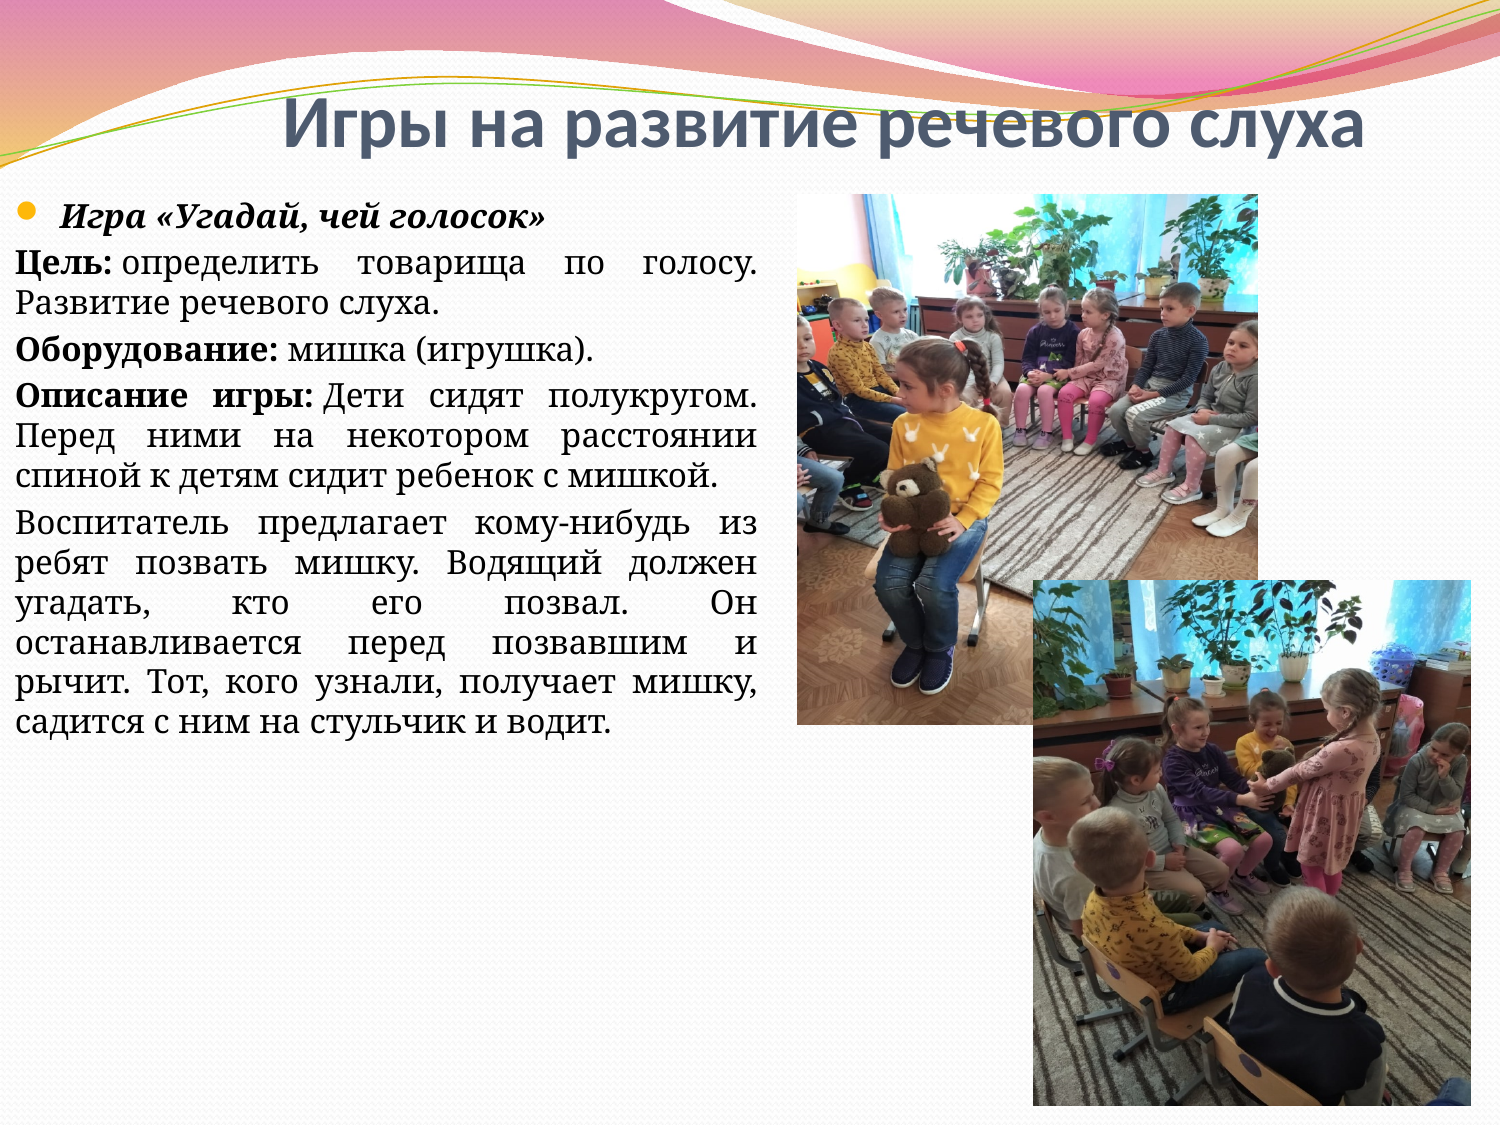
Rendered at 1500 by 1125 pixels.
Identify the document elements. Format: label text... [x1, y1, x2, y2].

title Игры на развитие речевого слуха [150, 82, 1500, 163]
list Игра «Угадай, чей голосок» Цель: определить товарища по голосу. Развитие речевого слуха. Оборудование: мишка (игрушка). Описание игры: Дети сидят полукругом. Перед ними на некотором расстоянии спиной к детям сидит ребенок с мишкой. Воспитатель предлагает кому-нибудь из ребят позвать мишку. Водящий должен угадать, кто его позвал. Он останавливается перед позвавшим и рычит. Тот, кого узнали, получает мишку, садится с ним на стульчик и водит. [0, 187, 774, 1090]
picture [796, 194, 1471, 1107]
